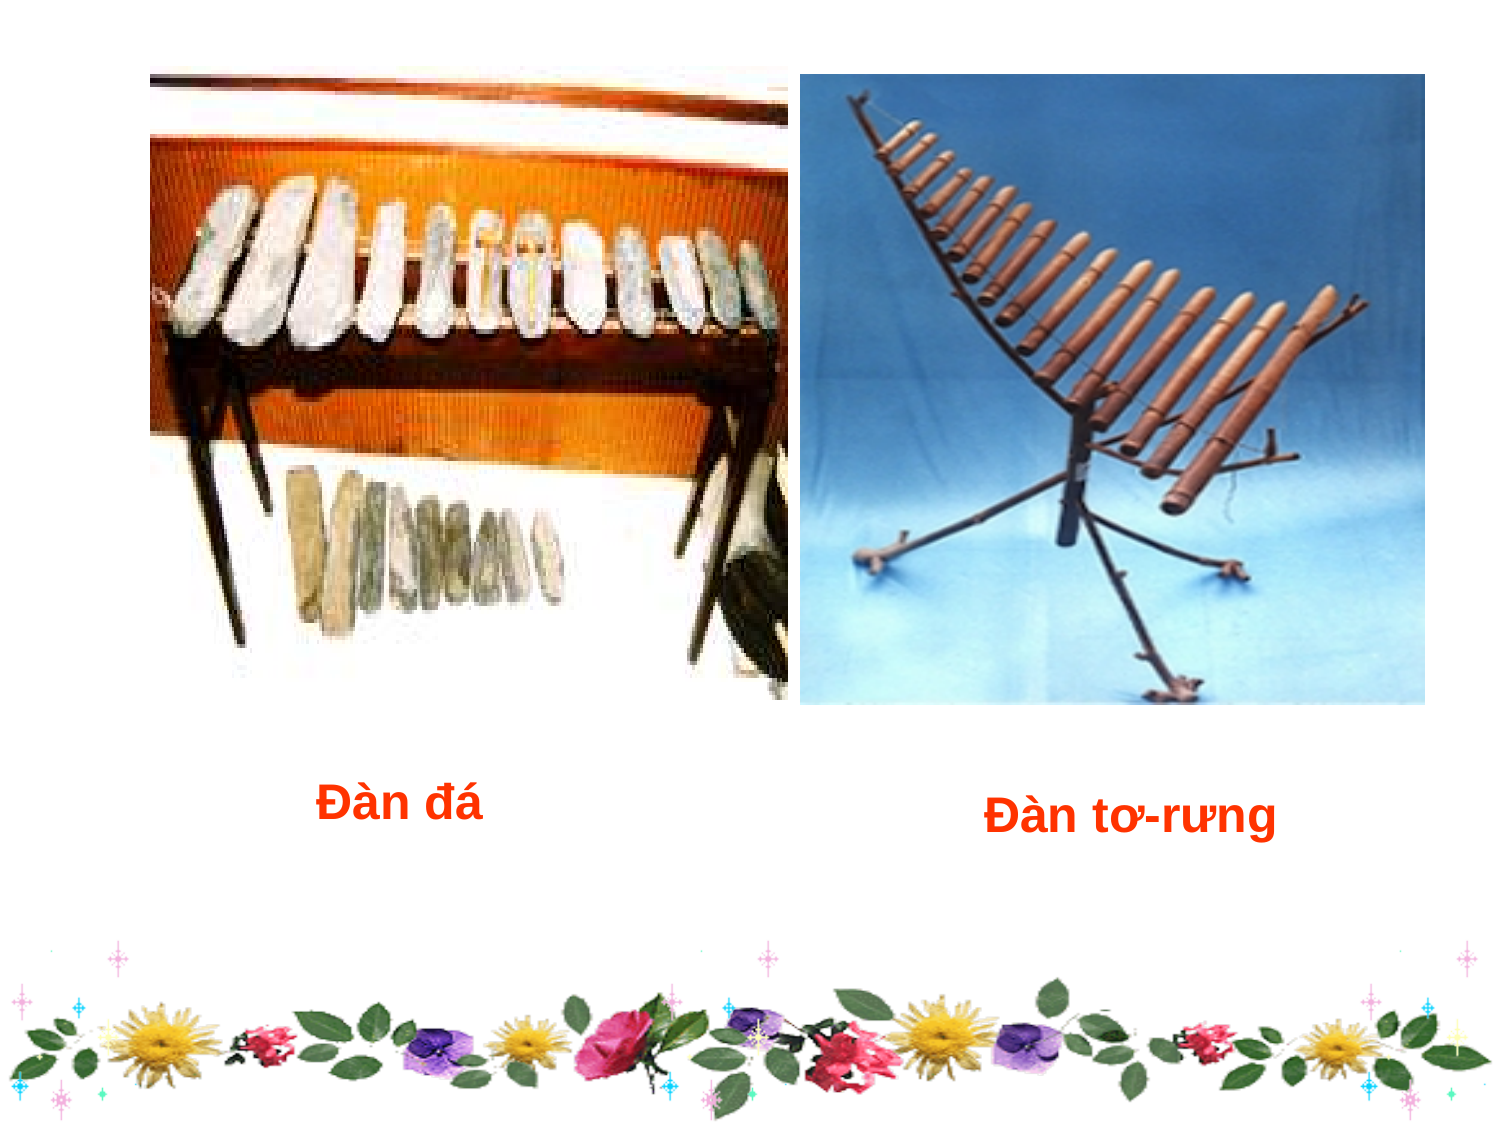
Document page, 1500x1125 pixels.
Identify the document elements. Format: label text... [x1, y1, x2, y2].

picture [799, 74, 1426, 705]
text_box Đàn tơ-rưng [937, 774, 1325, 850]
picture [149, 66, 788, 701]
text_box Đàn đá [262, 762, 538, 838]
picture [0, 935, 1500, 1125]
